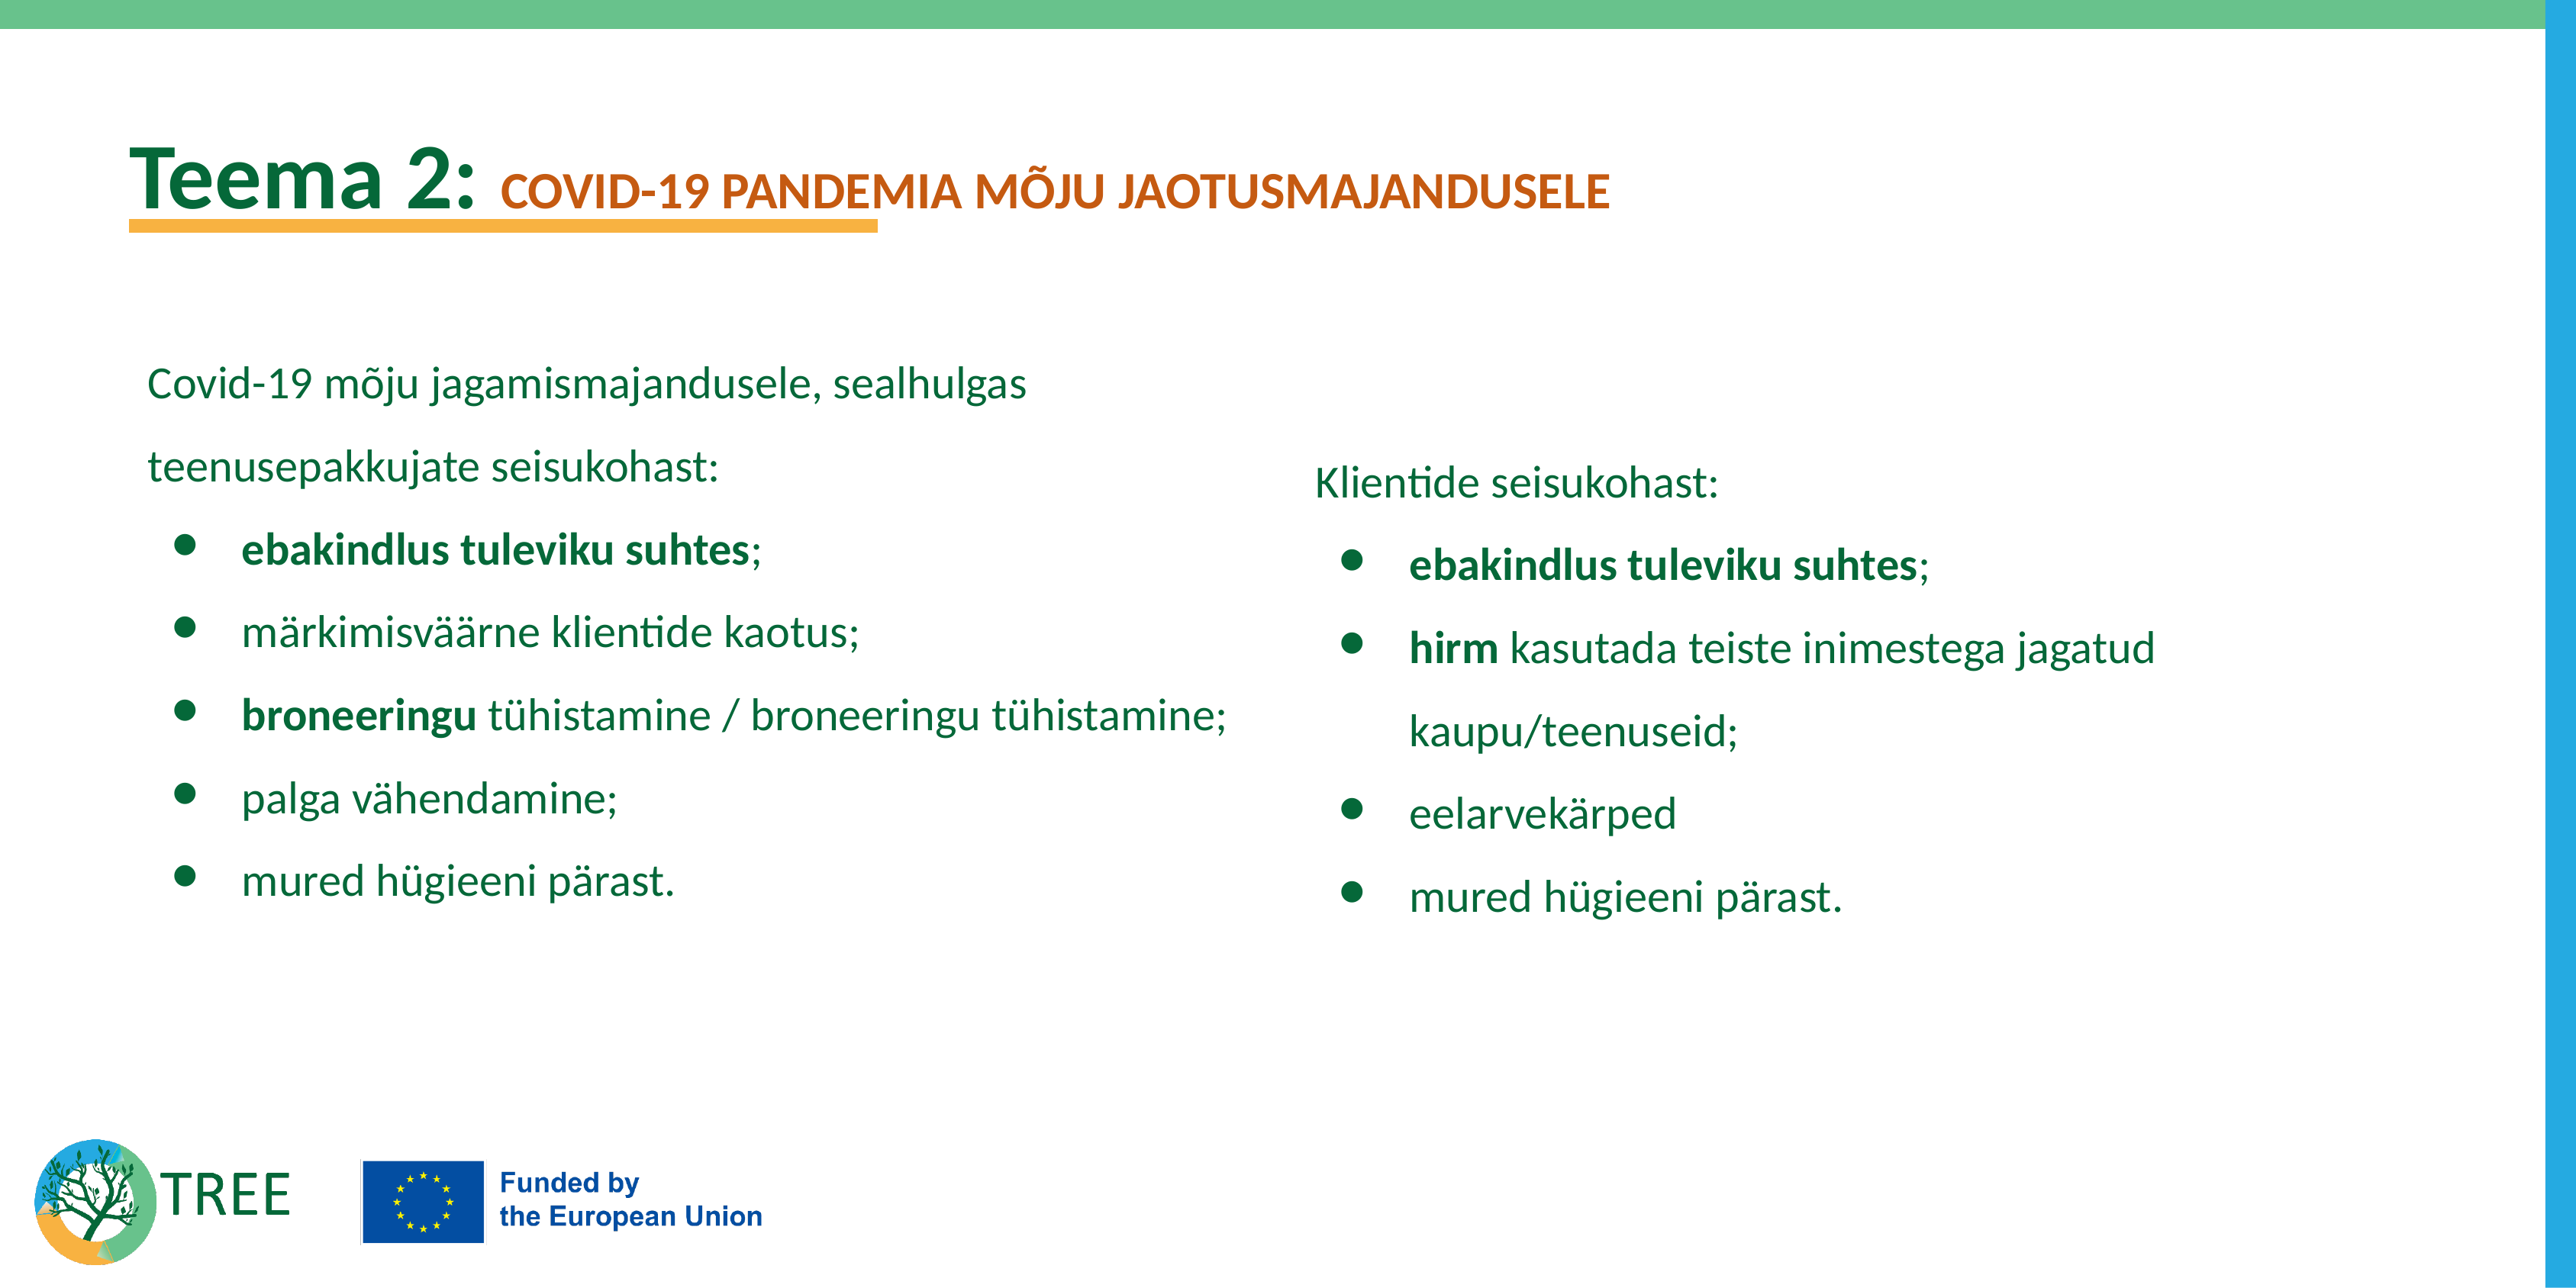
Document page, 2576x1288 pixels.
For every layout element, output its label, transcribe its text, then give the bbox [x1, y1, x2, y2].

text_box Teema 2: COVID-19 PANDEMIA MÕJU JAOTUSMAJANDUSELE [110, 105, 2068, 237]
text_box [0, 0, 2545, 29]
text_box Covid-19 mõju jagamismajandusele, sealhulgas teenusepakkujate seisukohast: ebakindlus tuleviku suhtes; märkimisväärne klientide kaotus; broneeringu tühistamine / broneeringu tühistamine; palga vähendamine; mured hügieeni pärast. [129, 306, 1273, 925]
text_box Klientide seisukohast: ebakindlus tuleviku suhtes; hirm kasutada teiste inimestega jagatud kaupu/teenuseid; eelarvekärped mured hügieeni pärast. [1297, 405, 2440, 940]
picture [356, 1156, 792, 1248]
text_box [2545, 0, 2576, 1288]
text_box [129, 220, 878, 232]
picture [34, 1139, 289, 1265]
